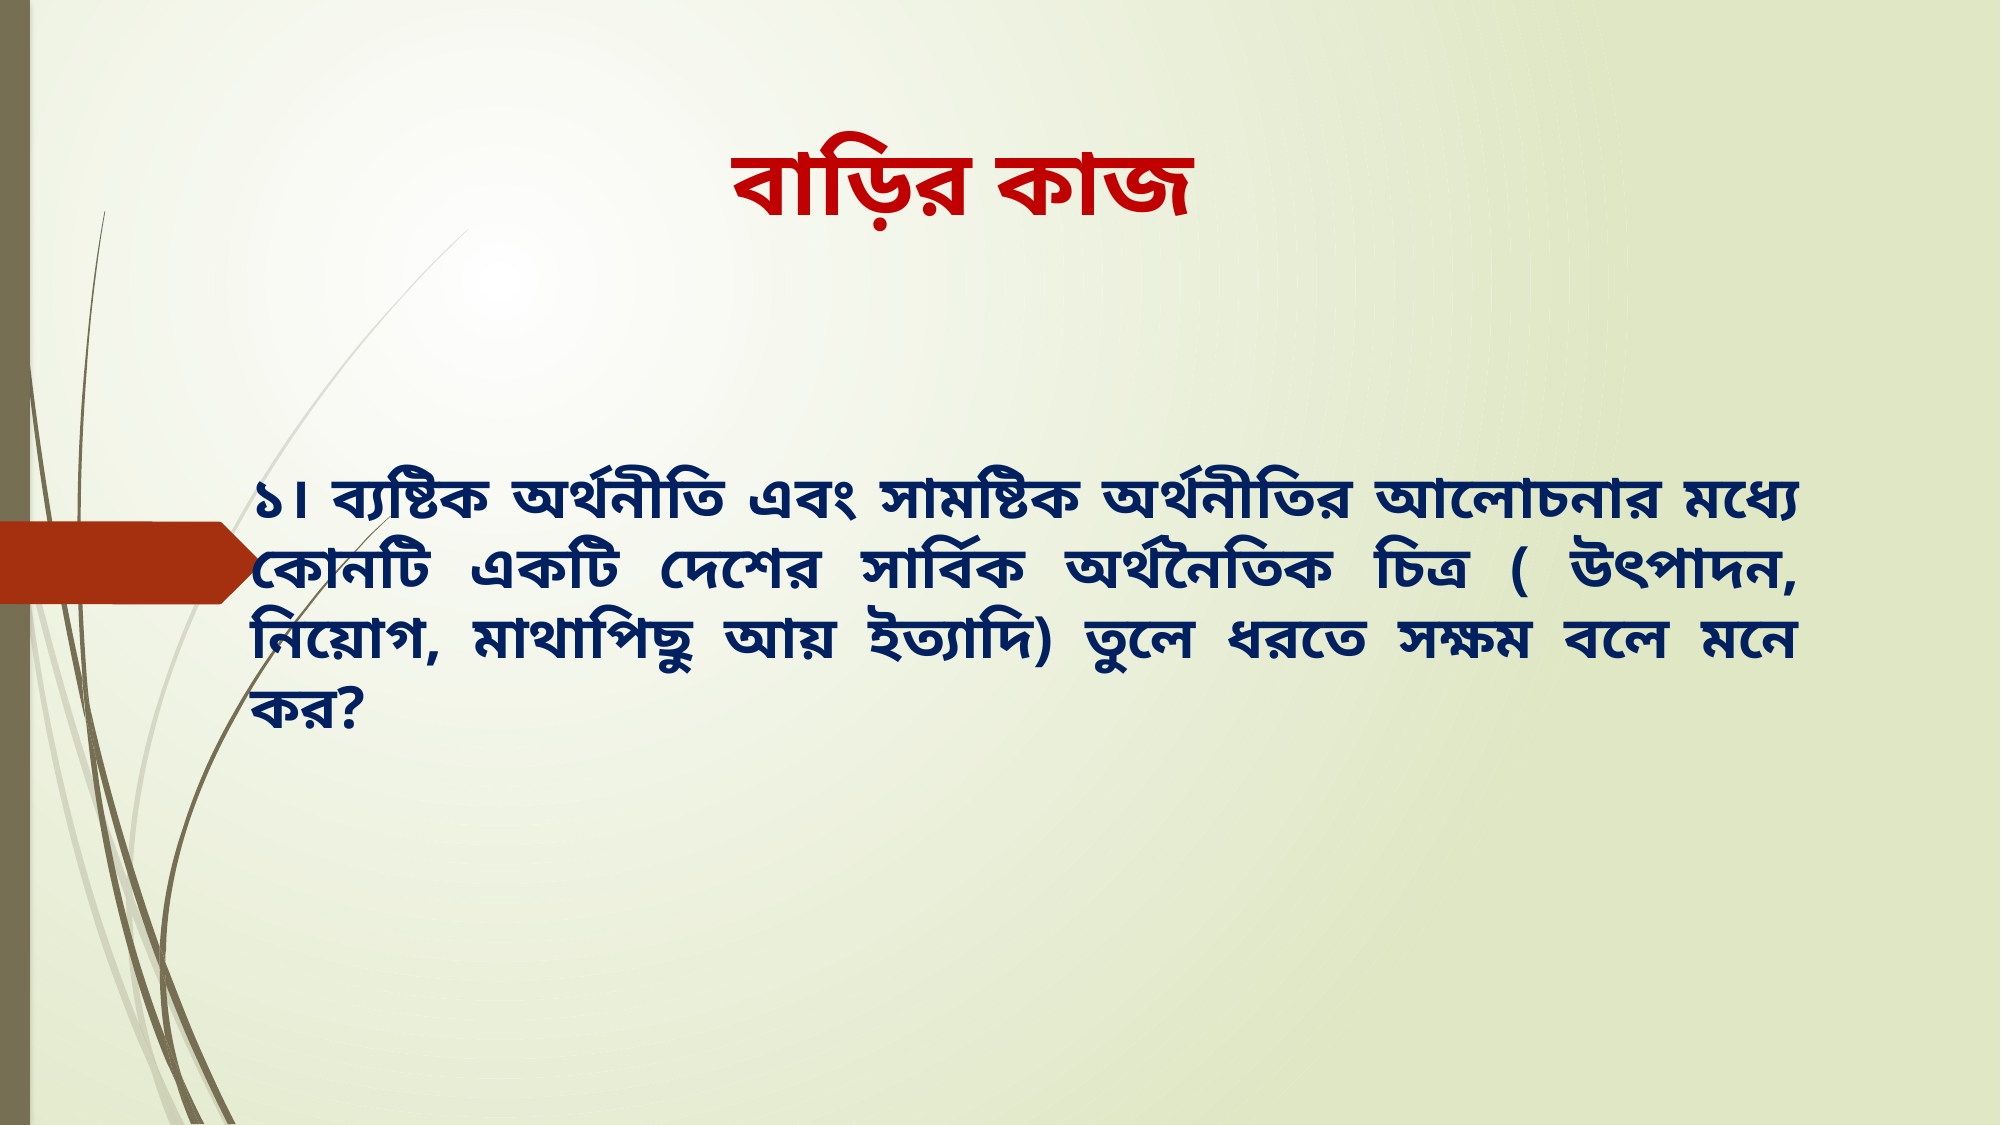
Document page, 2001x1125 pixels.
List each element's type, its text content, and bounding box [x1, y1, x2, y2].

text_box বাড়ির কাজ [718, 115, 1268, 241]
text_box ১। ব্যষ্টিক অর্থনীতি এবং সামষ্টিক অর্থনীতির আলোচনার মধ্যে কোনটি একটি দেশের সার্বিক অর্থনৈতিক চিত্র ( উৎপাদন, নিয়োগ, মাথাপিছু আয় ইত্যাদি) তুলে ধরতে সক্ষম বলে মনে কর? [235, 452, 1814, 748]
